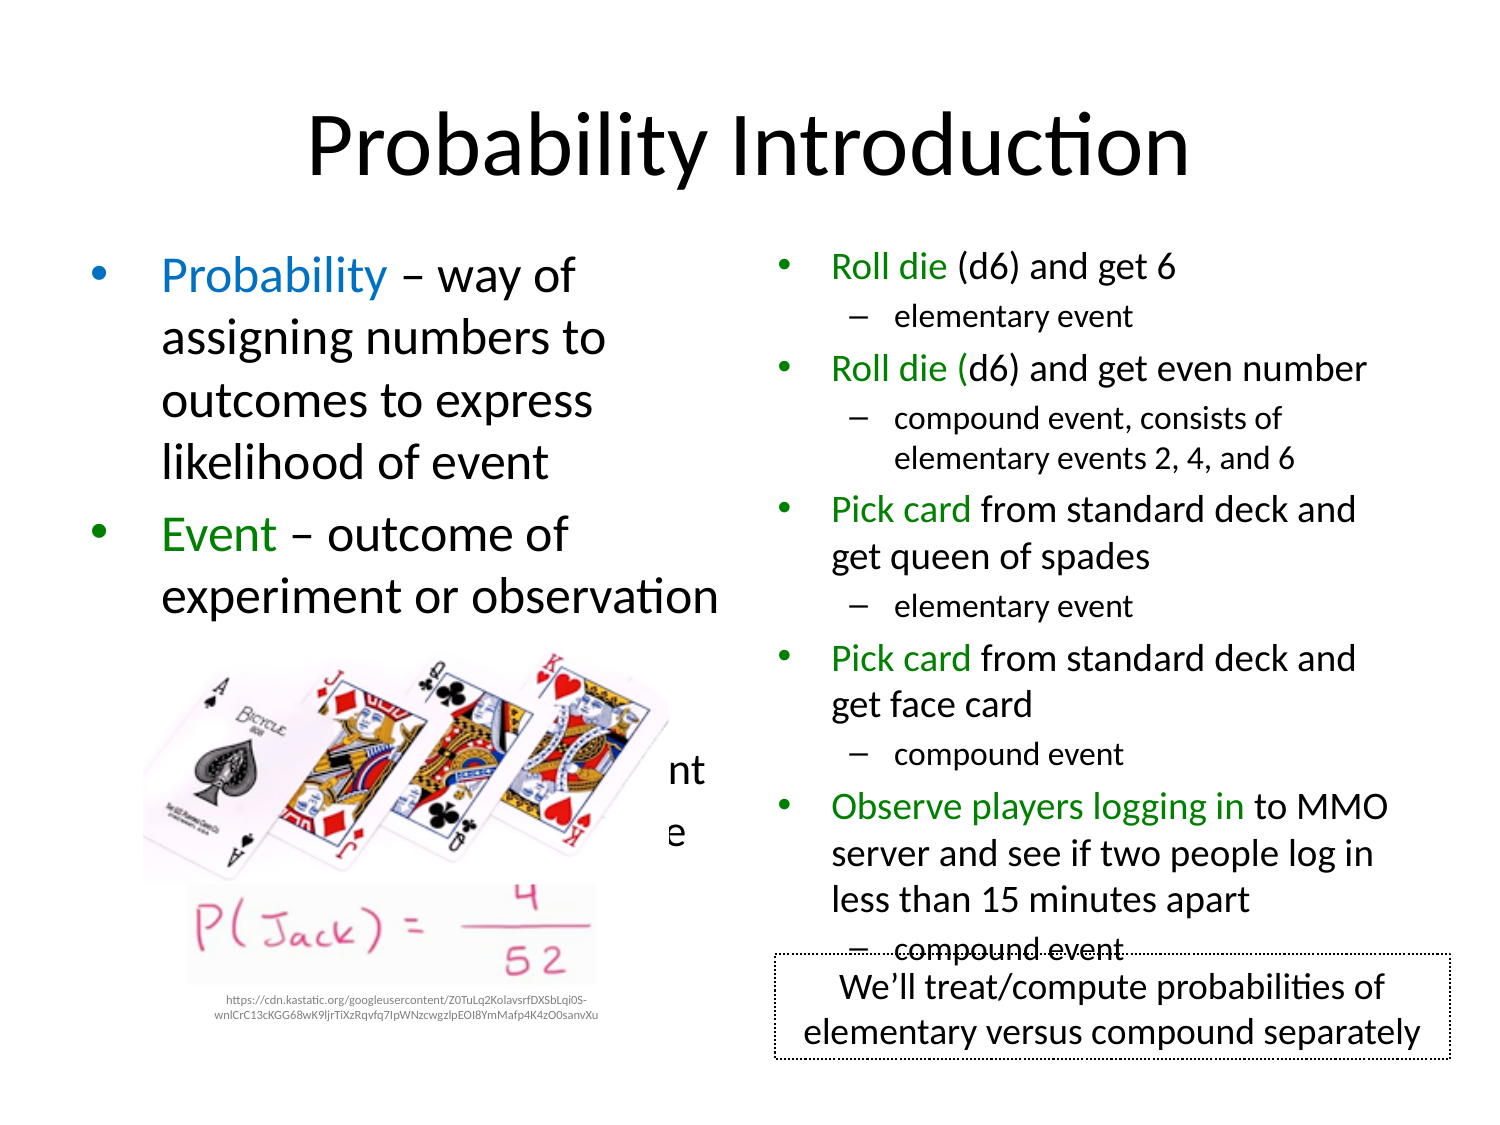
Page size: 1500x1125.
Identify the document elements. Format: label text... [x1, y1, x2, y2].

list Probability – way of assigning numbers to outcomes to express likelihood of event Event – outcome of experiment or observation Elementary – simplest type for given experiment. independent Joint/Compound – more than one elementary [75, 233, 738, 976]
text_box We’ll treat/compute probabilities of elementary versus compound separately [774, 954, 1450, 1060]
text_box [96, 624, 716, 1031]
title Probability Introduction [75, 45, 1425, 233]
list Roll die (d6) and get 6 elementary event Roll die (d6) and get even number compound event, consists of elementary events 2, 4, and 6 Pick card from standard deck and get queen of spades elementary event Pick card from standard deck and get face card compound event Observe players logging in to MMO server and see if two people log in less than 15 minutes apart compound event [762, 233, 1425, 976]
